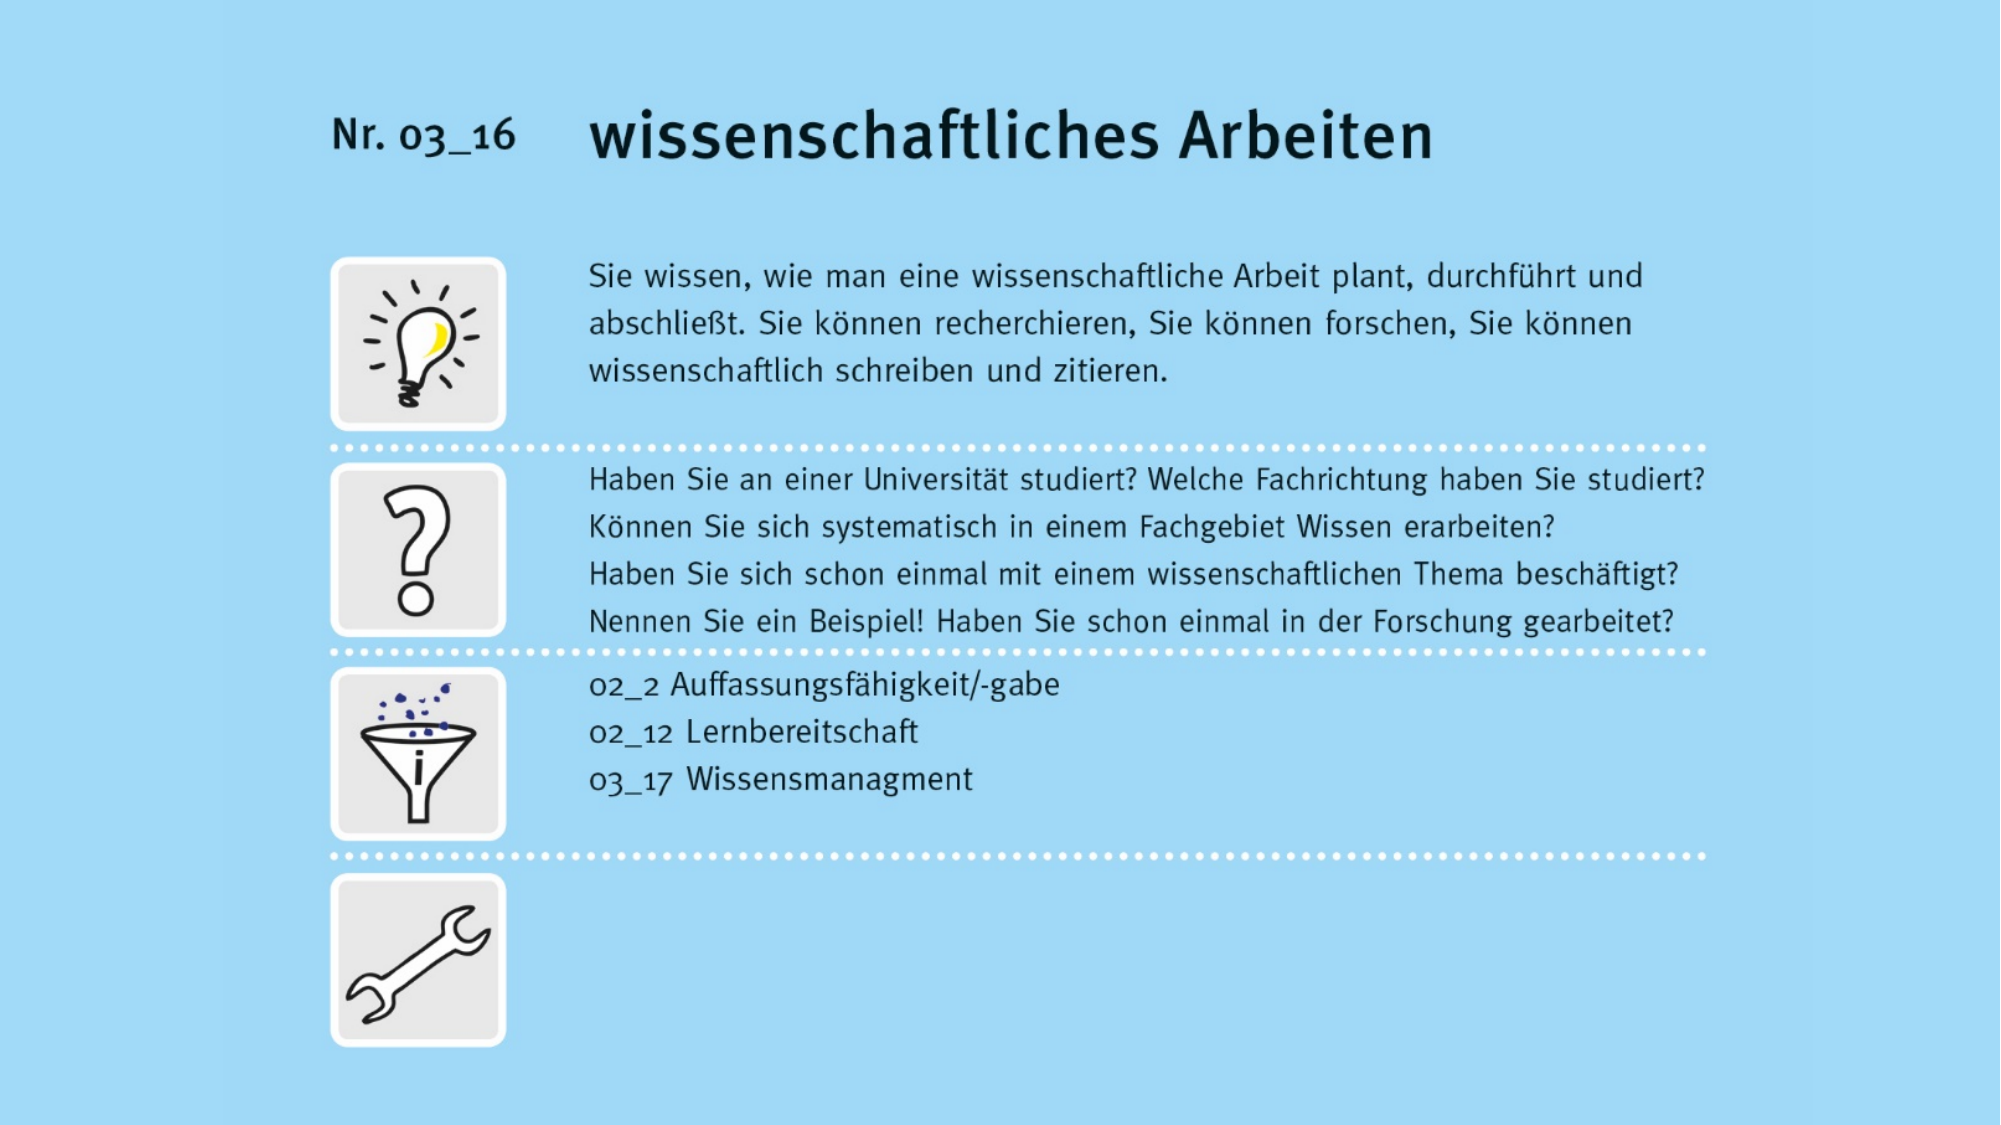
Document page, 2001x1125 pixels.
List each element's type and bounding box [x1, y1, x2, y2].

picture [223, 0, 1813, 1125]
